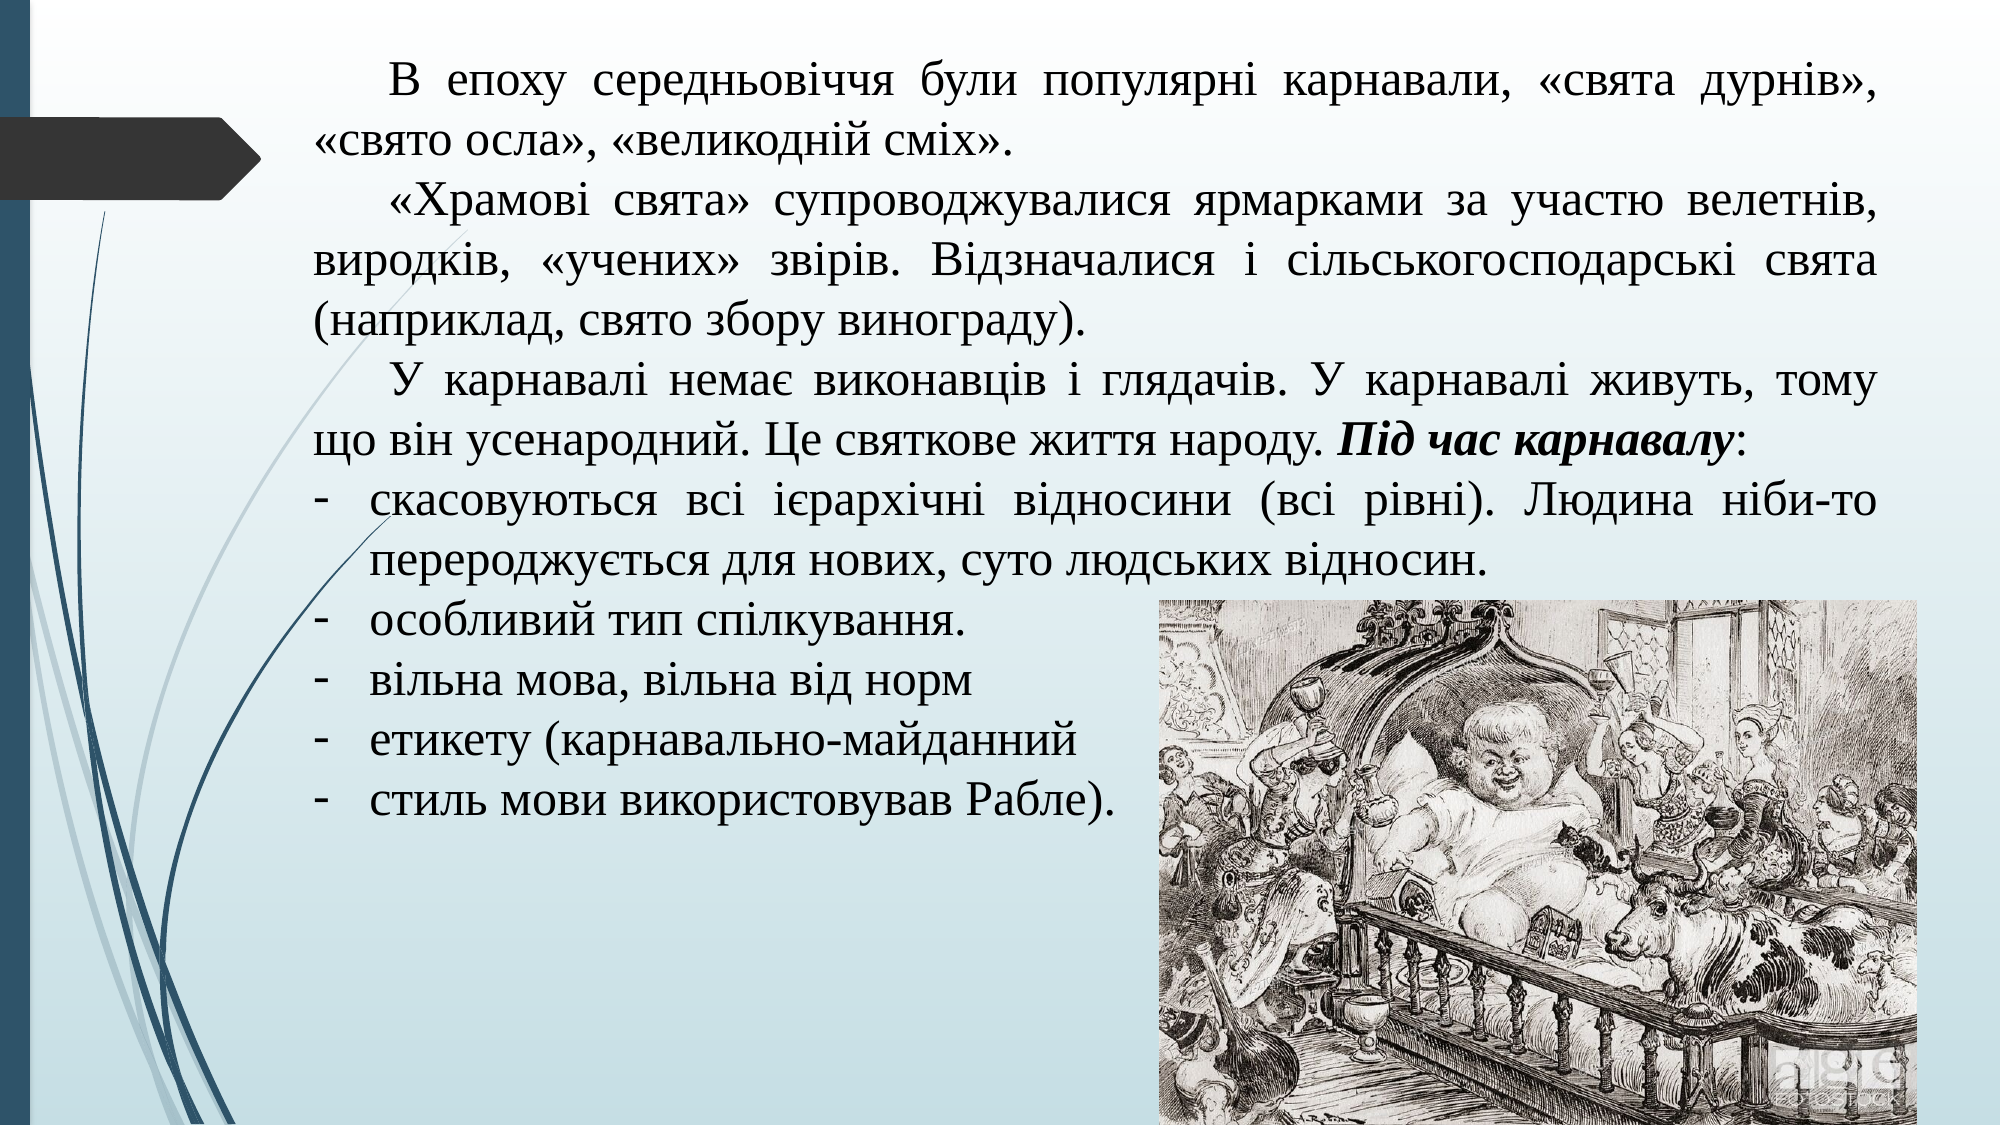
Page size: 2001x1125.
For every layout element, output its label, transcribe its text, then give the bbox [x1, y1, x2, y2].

picture [1159, 600, 1917, 1125]
text_box В епоху середньовіччя були популярні карнавали, «свята дурнів», «свято осла», «великодній сміх». «Храмові свята» супроводжувалися ярмарками за участю велетнів, виродків, «учених» звірів. Відзначалися і сільськогосподарські свята (наприклад, свято збору винограду). У карнавалі немає виконавців і глядачів. У карнавалі живуть, тому що він усенародний. Це святкове життя народу. Під час карнавалу: скасовуються всі ієрархічні відносини (всі рівні). Людина ніби-то перероджується для нових, суто людських відносин. особливий тип спілкування. вільна мова, вільна від норм етикету (карнавально-майданний стиль мови використовував Рабле). [298, 38, 1894, 833]
